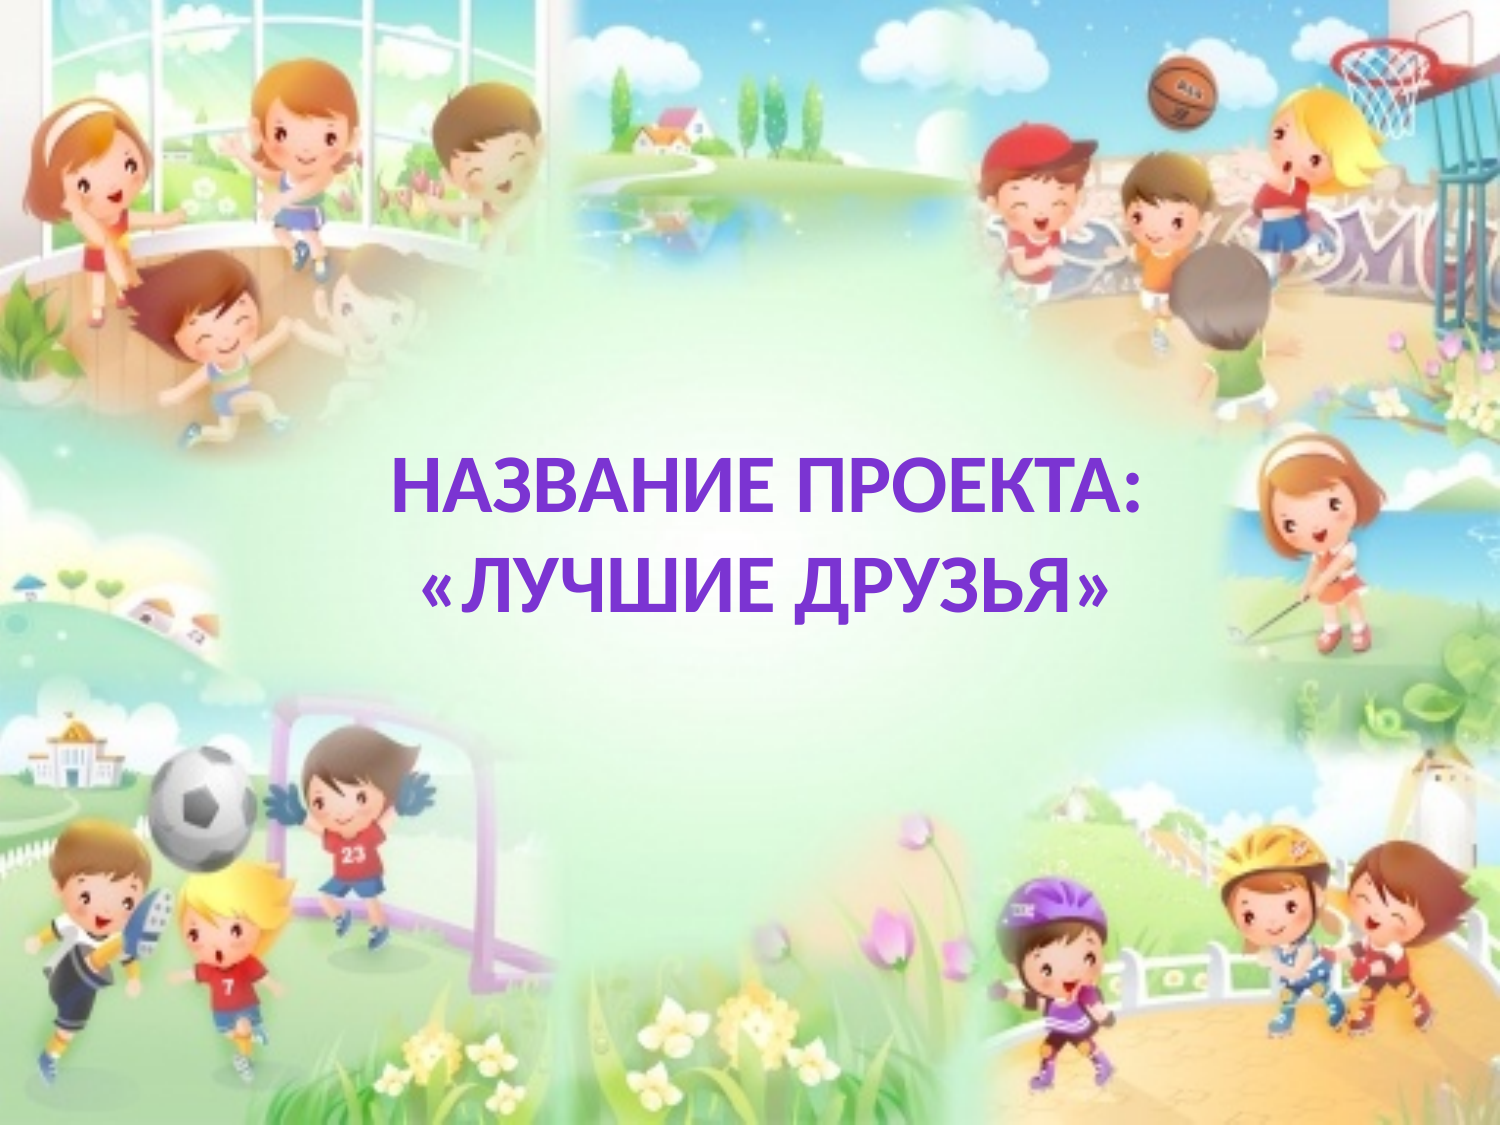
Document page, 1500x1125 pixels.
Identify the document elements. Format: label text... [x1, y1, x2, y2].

text_box Название проекта: «Лучшие друзья» [351, 421, 1183, 637]
picture [0, 0, 1500, 1125]
